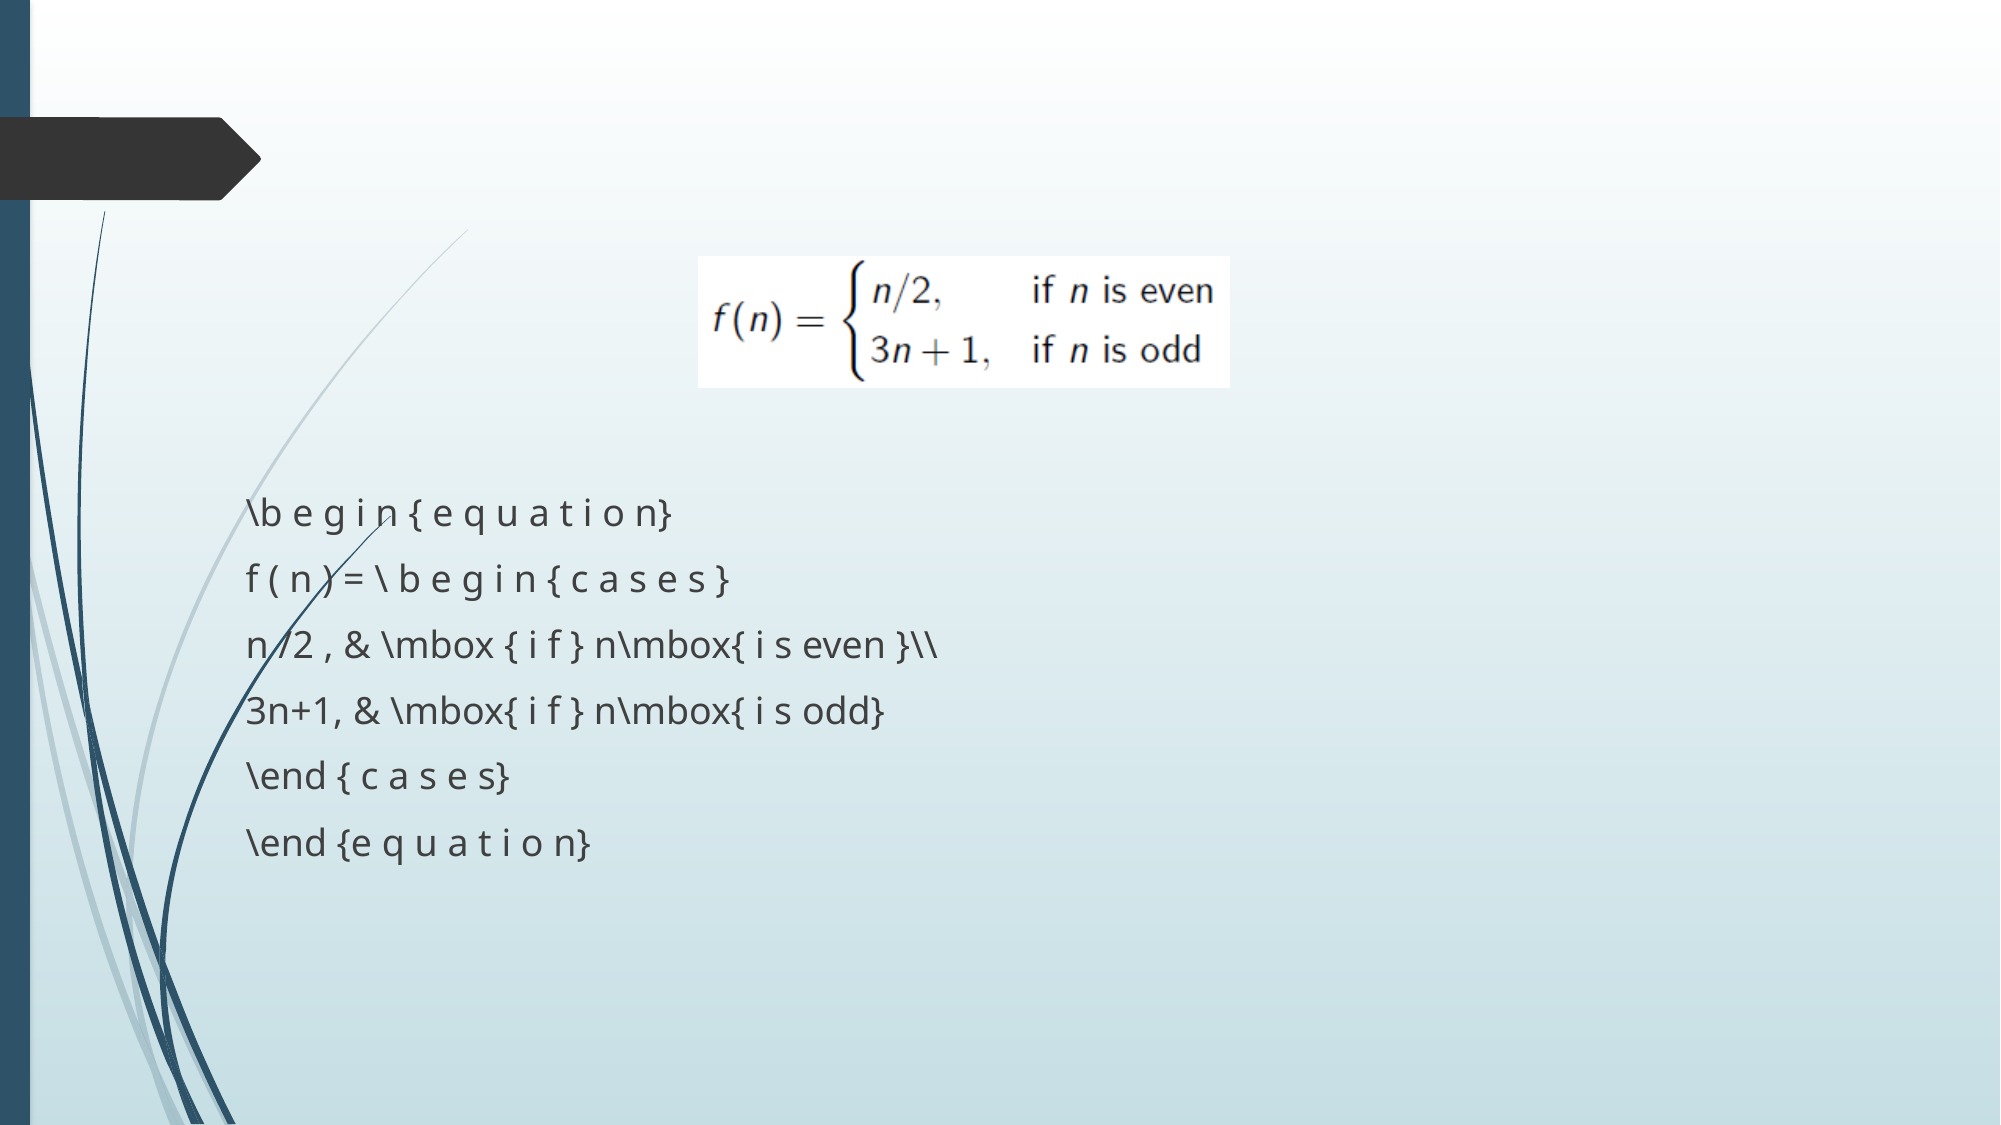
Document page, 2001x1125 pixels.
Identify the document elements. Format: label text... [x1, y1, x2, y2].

list \b e g i n { e q u a t i o n} f ( n ) = \ b e g i n { c a s e s } n /2 , & \mbox { i f } n\mbox{ i s even }\\ 3n+1, & \mbox{ i f } n\mbox{ i s odd} \end { c a s e s} \end {e q u a t i o n} [230, 350, 1888, 1039]
picture [697, 256, 1230, 389]
